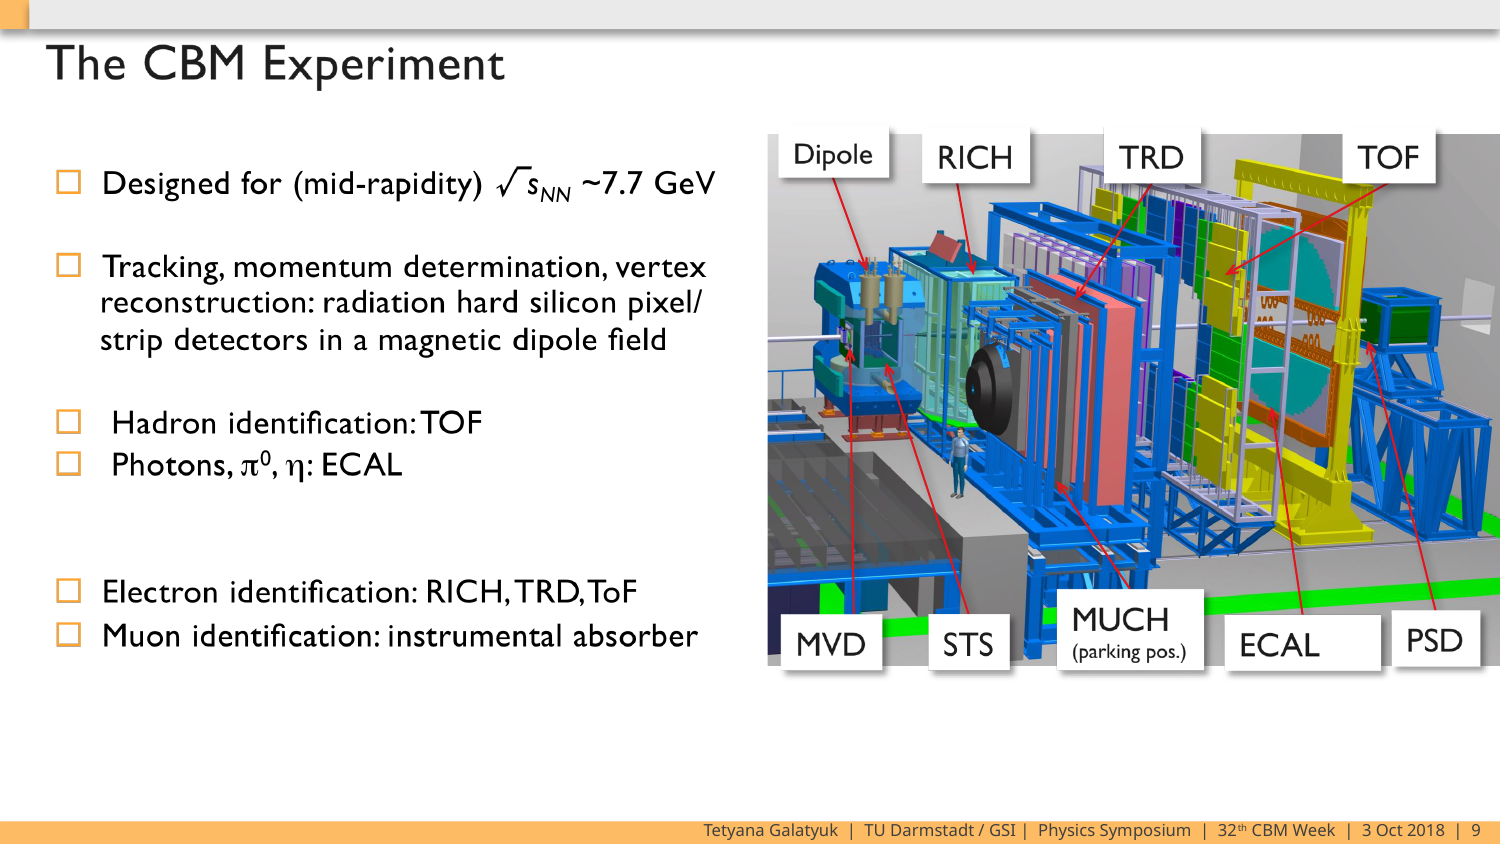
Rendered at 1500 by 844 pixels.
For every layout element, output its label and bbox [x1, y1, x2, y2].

picture [39, 154, 753, 695]
picture [767, 122, 1500, 682]
text_box [1074, 181, 1153, 301]
text_box [1271, 406, 1303, 612]
text_box [1224, 181, 1390, 276]
text_box [1367, 340, 1436, 612]
text_box [1056, 480, 1131, 585]
picture [31, 0, 1395, 98]
text_box [885, 362, 969, 615]
text_box [817, 201, 868, 272]
text_box [949, 207, 974, 276]
text_box [849, 347, 855, 610]
